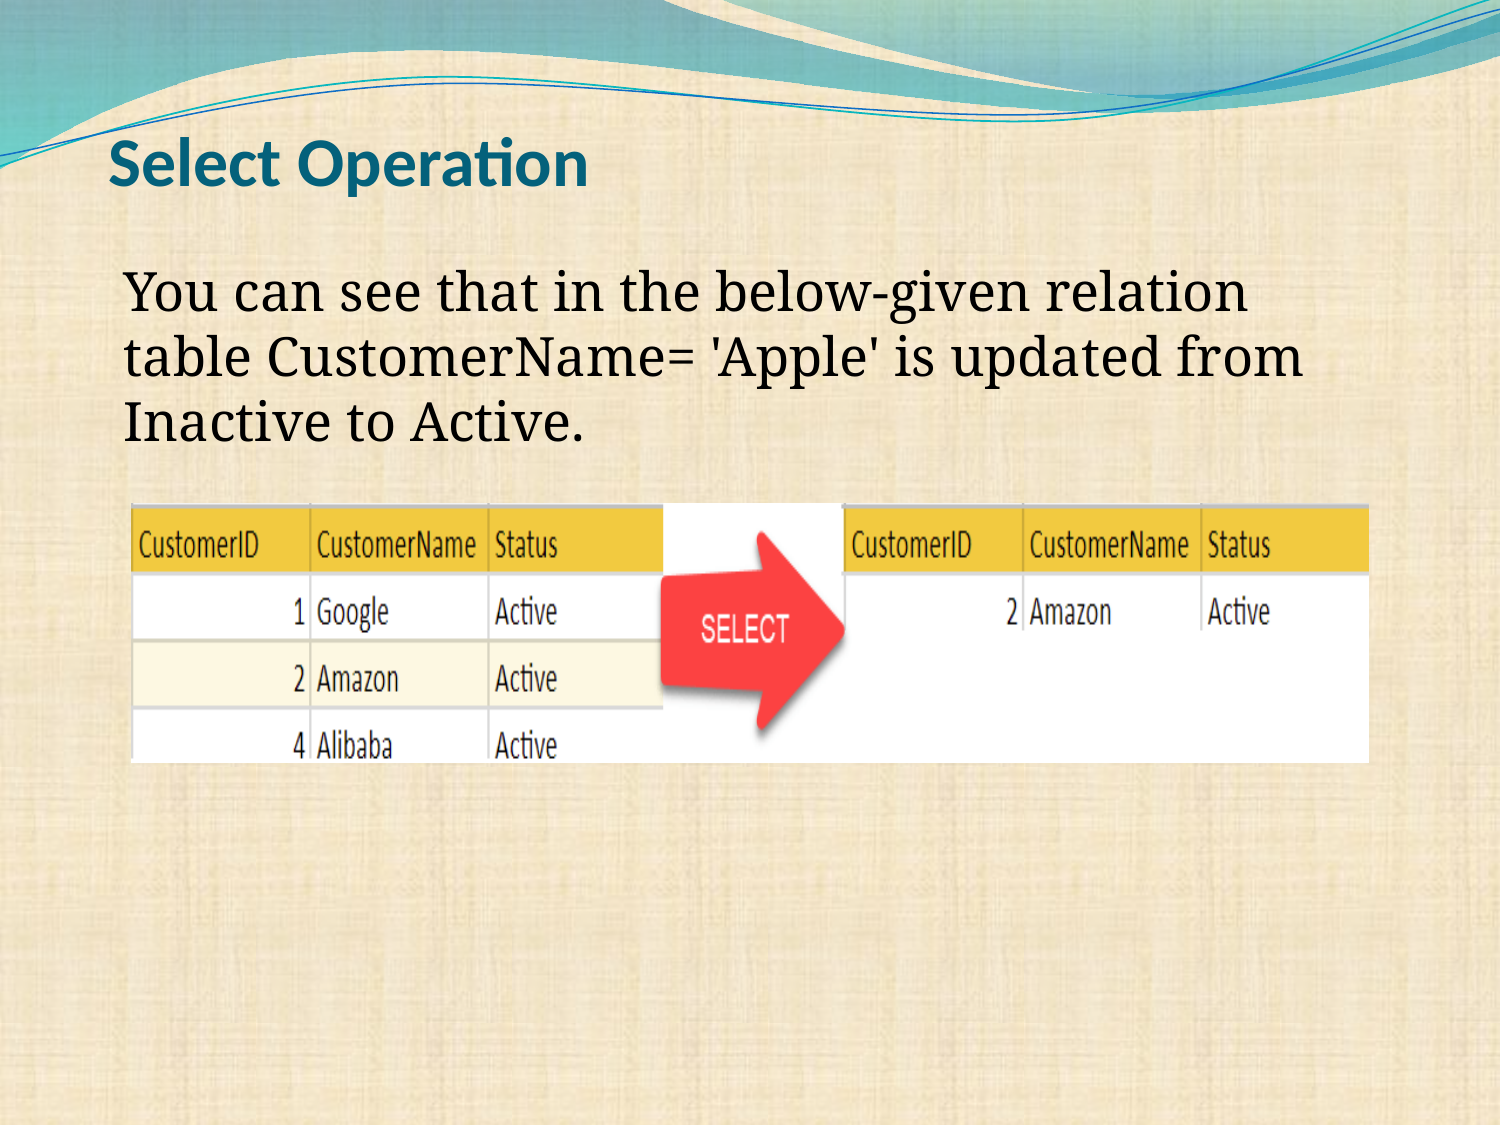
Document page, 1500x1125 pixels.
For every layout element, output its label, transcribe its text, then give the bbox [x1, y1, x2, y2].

text_box [19, 0, 876, 284]
title Select Operation [876, 108, 1315, 200]
text_box You can see that in the below-given relation table CustomerName= 'Apple' is updated from Inactive to Active. [109, 249, 1380, 460]
picture [131, 503, 1369, 763]
